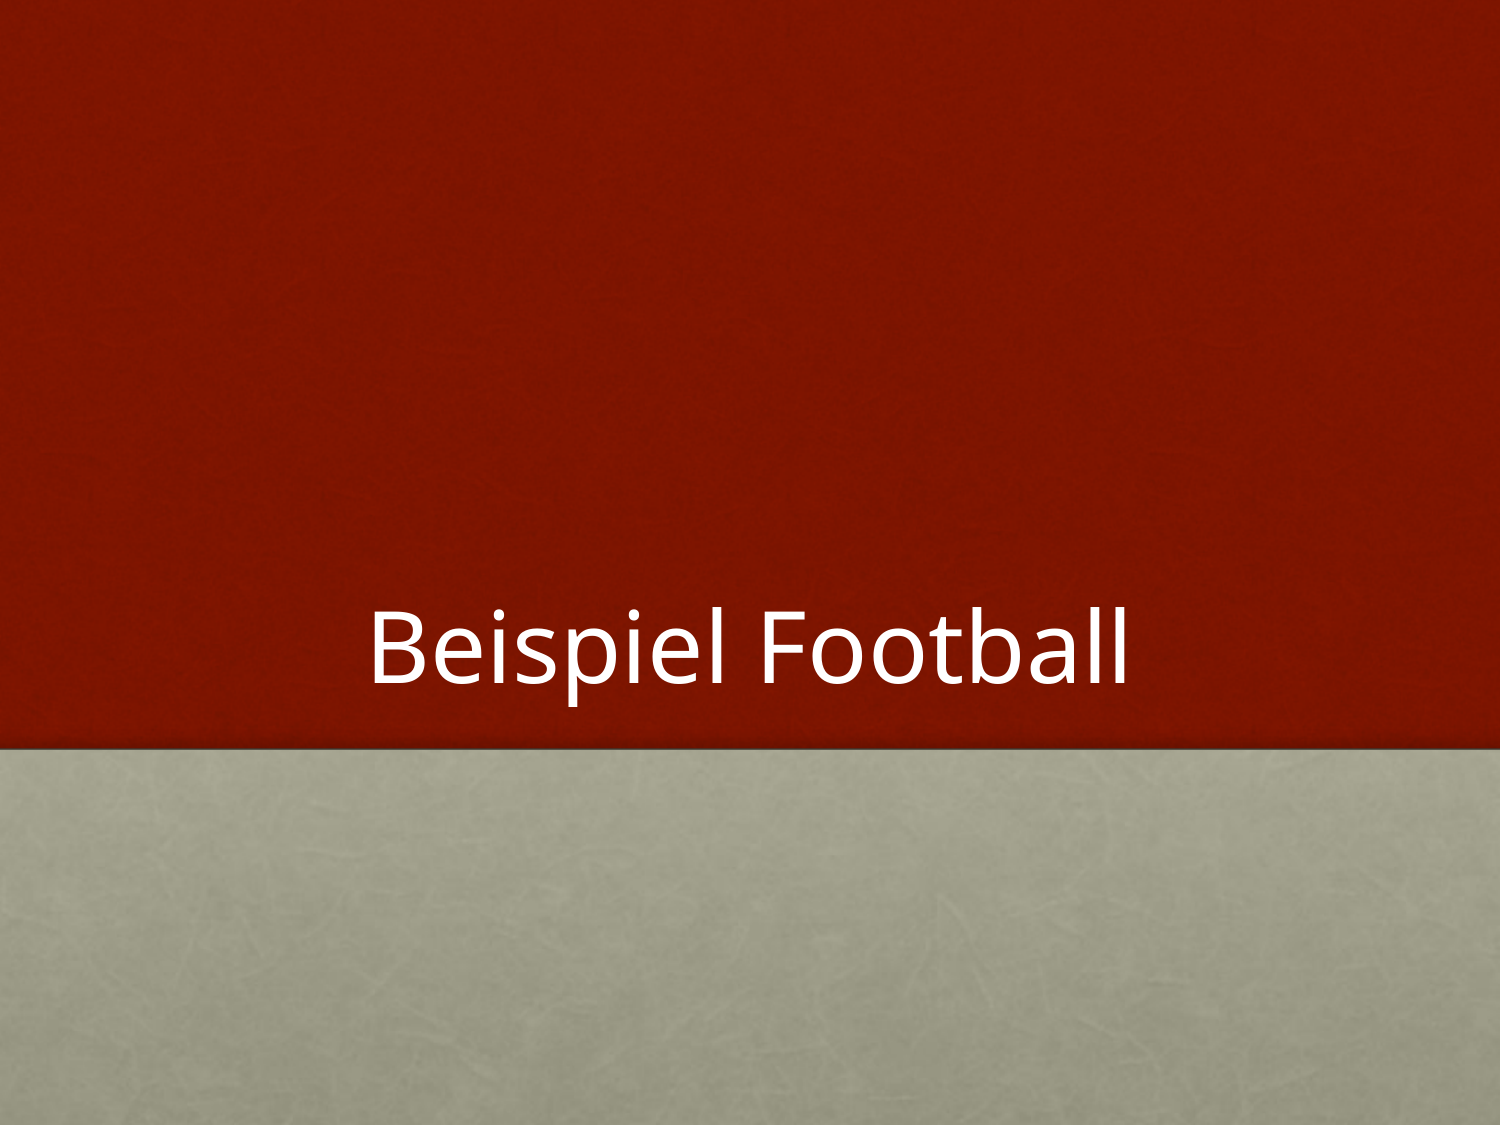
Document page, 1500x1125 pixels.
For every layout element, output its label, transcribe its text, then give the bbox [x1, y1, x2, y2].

title Beispiel Football [127, 487, 1372, 711]
picture [0, 729, 1500, 1125]
